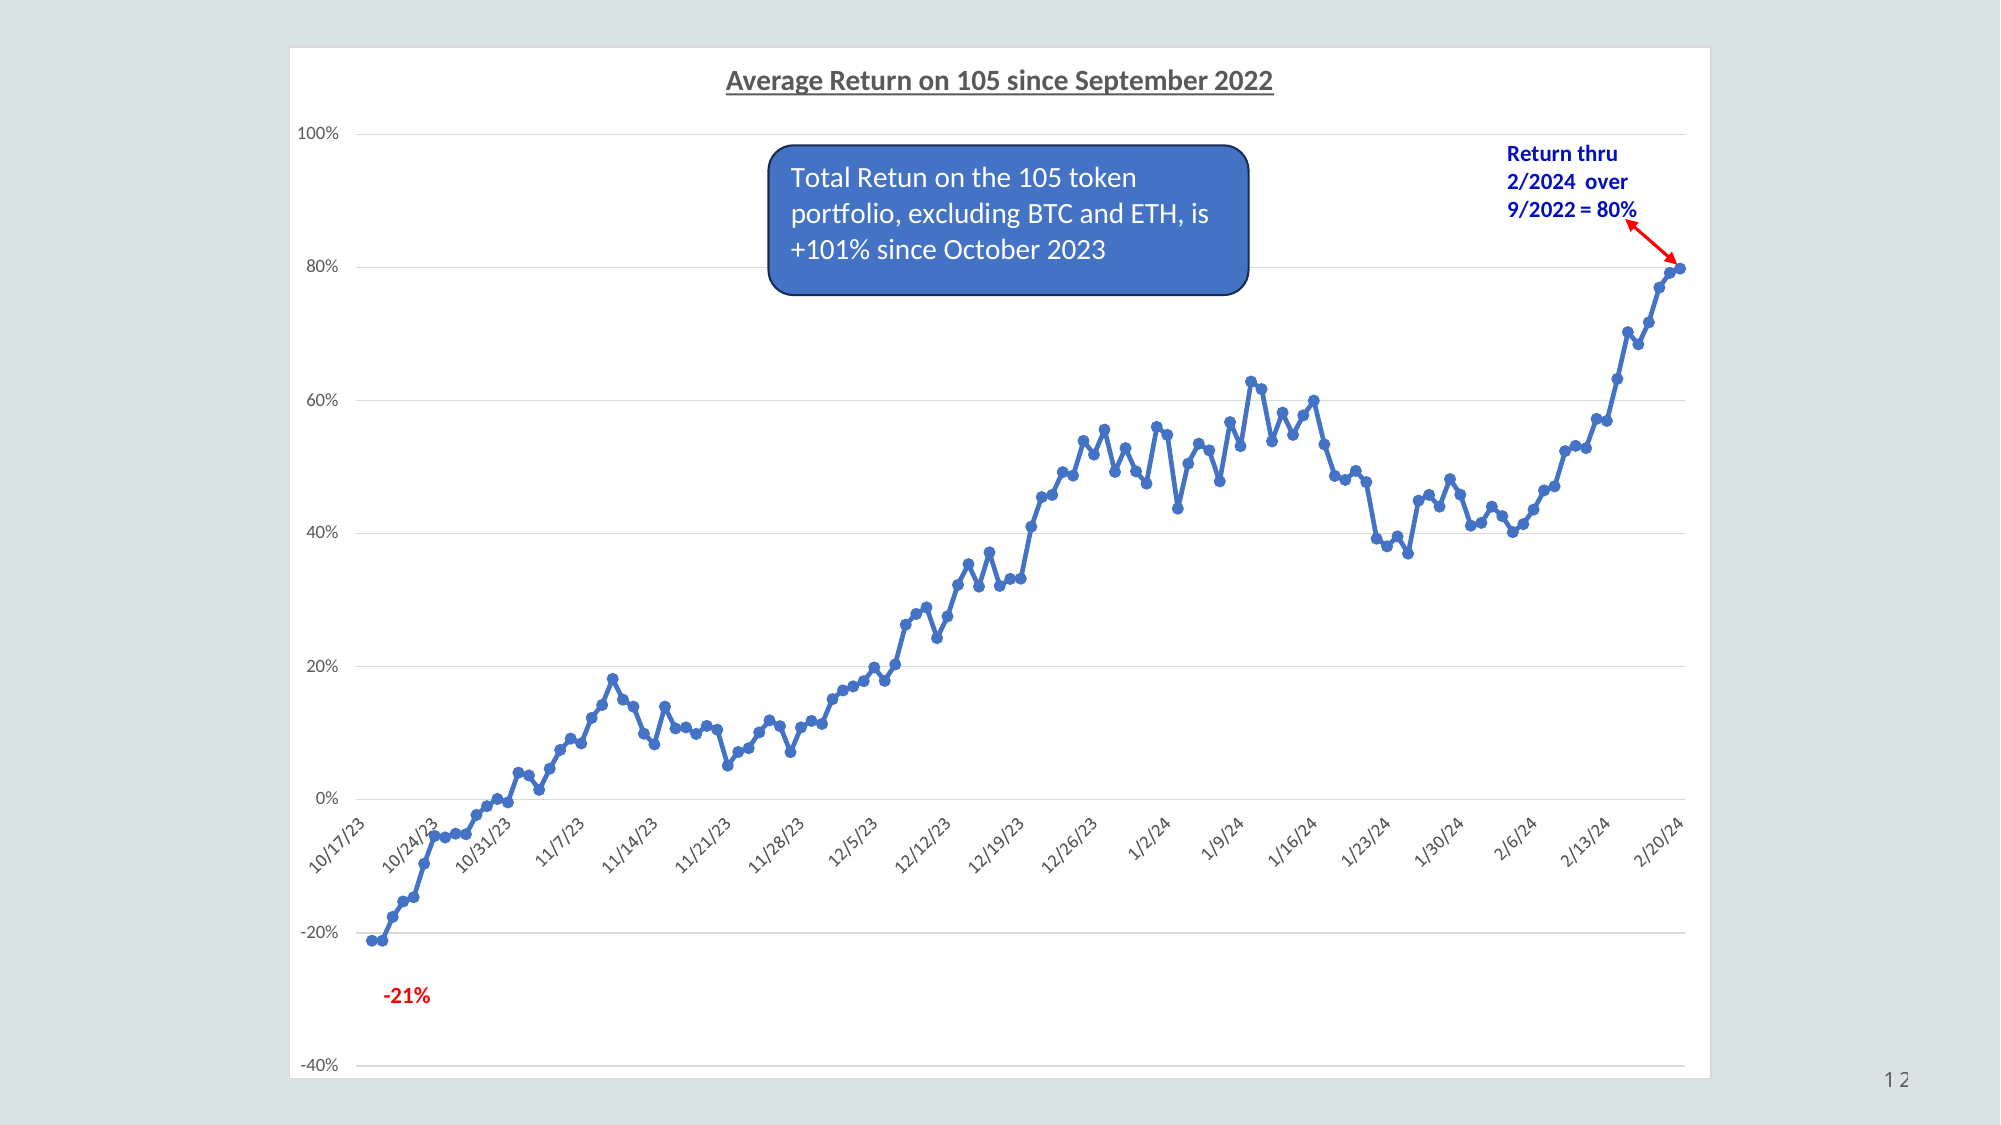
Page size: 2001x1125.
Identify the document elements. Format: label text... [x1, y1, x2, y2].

picture [288, 44, 1712, 1080]
slide_number 12 [1637, 1042, 1927, 1119]
